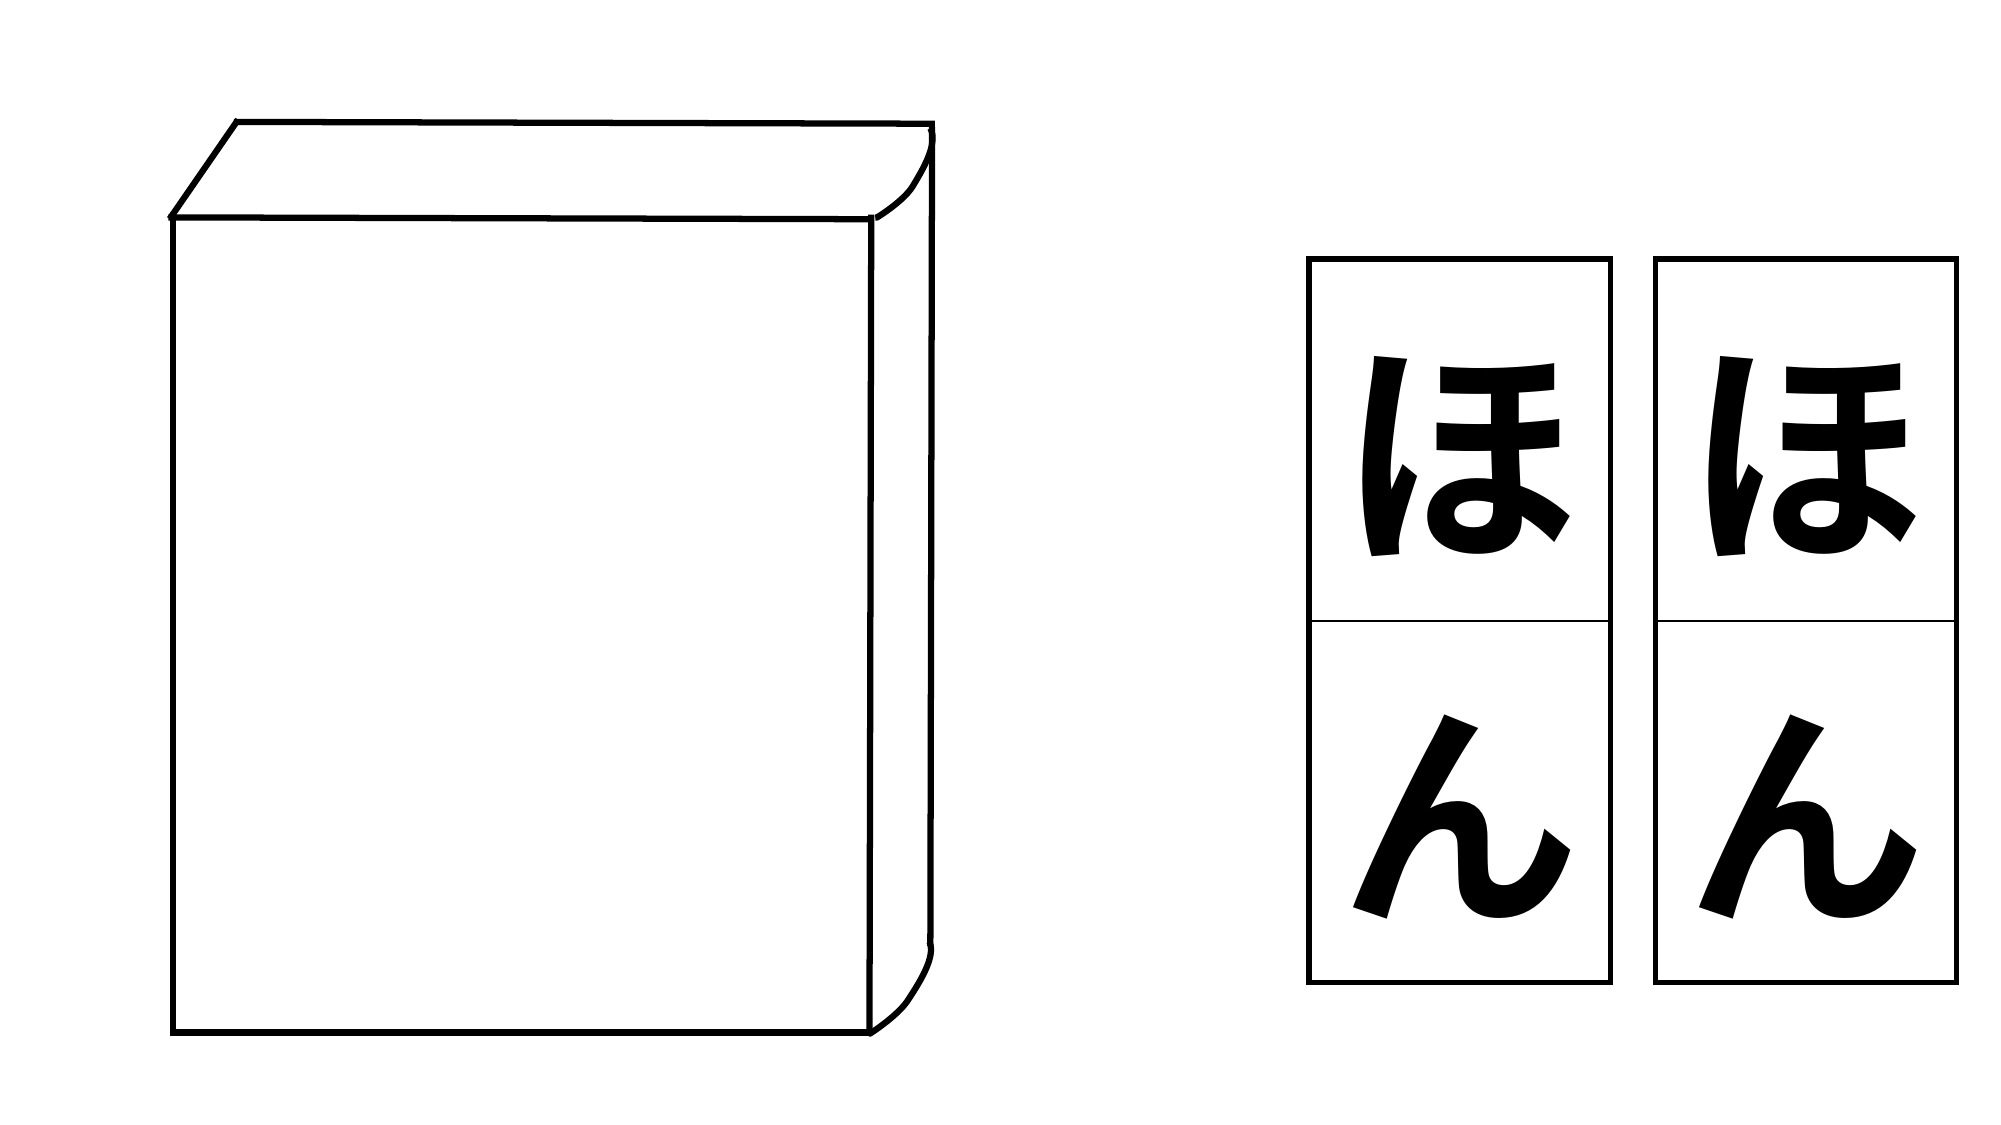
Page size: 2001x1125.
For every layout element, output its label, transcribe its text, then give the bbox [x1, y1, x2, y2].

table_header ほ [1658, 262, 1954, 620]
table_header ほ [1312, 262, 1608, 620]
table_cell ん [1312, 622, 1608, 980]
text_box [169, 119, 239, 126]
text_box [168, 126, 966, 1008]
text_box [873, 1008, 903, 1033]
table_cell ん [1658, 622, 1954, 980]
